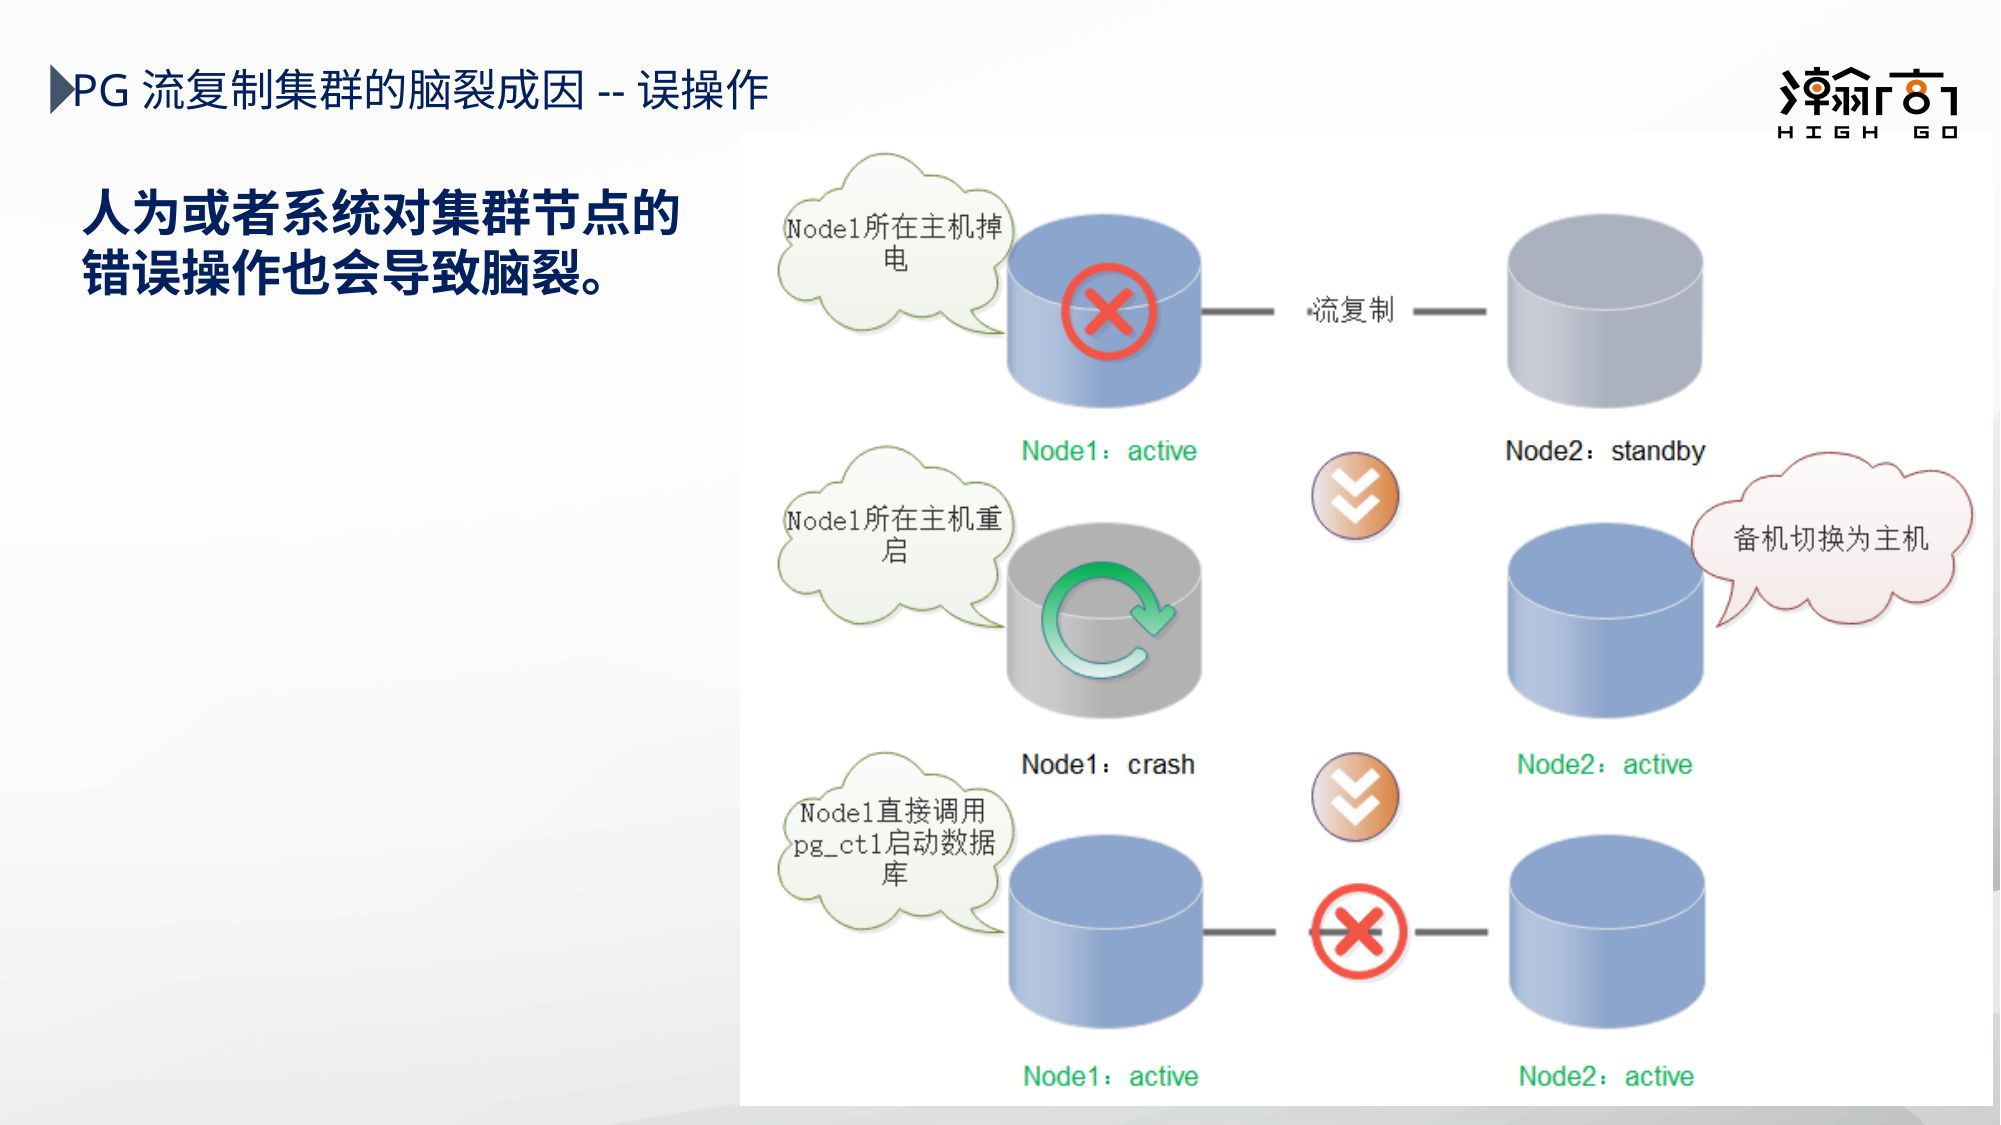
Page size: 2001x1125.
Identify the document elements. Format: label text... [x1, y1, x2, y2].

picture [0, 0, 2000, 1125]
text_box 人为或者系统对集群节点的错误操作也会导致脑裂。 [66, 178, 740, 309]
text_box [50, 54, 775, 178]
